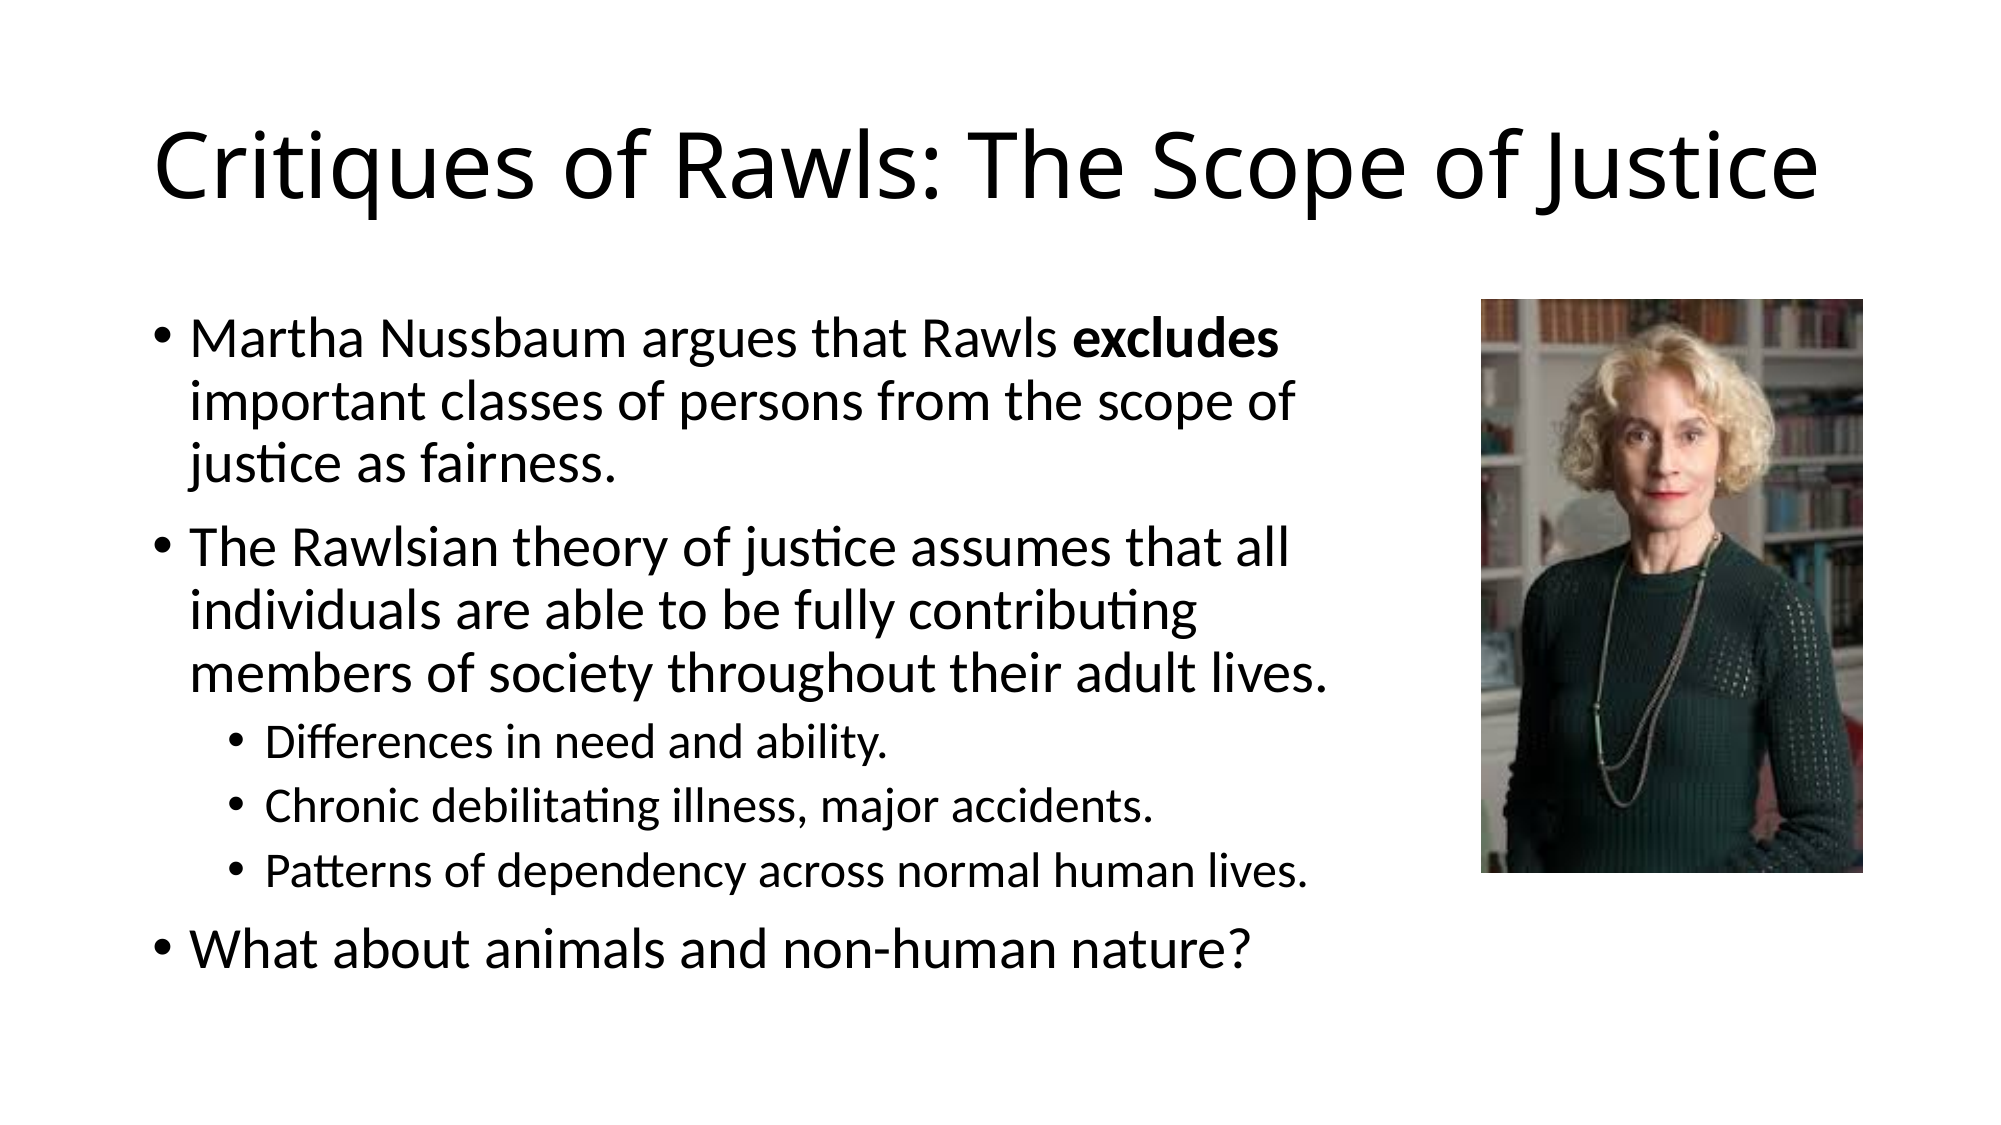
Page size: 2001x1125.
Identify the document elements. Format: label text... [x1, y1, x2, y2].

list Martha Nussbaum argues that Rawls excludes important classes of persons from the scope of justice as fairness. The Rawlsian theory of justice assumes that all individuals are able to be fully contributing members of society throughout their adult lives. Differences in need and ability. Chronic debilitating illness, major accidents. Patterns of dependency across normal human lives. What about animals and non-human nature? [137, 299, 1436, 1014]
title Critiques of Rawls: The Scope of Justice [137, 59, 1863, 278]
picture [1481, 299, 1863, 873]
